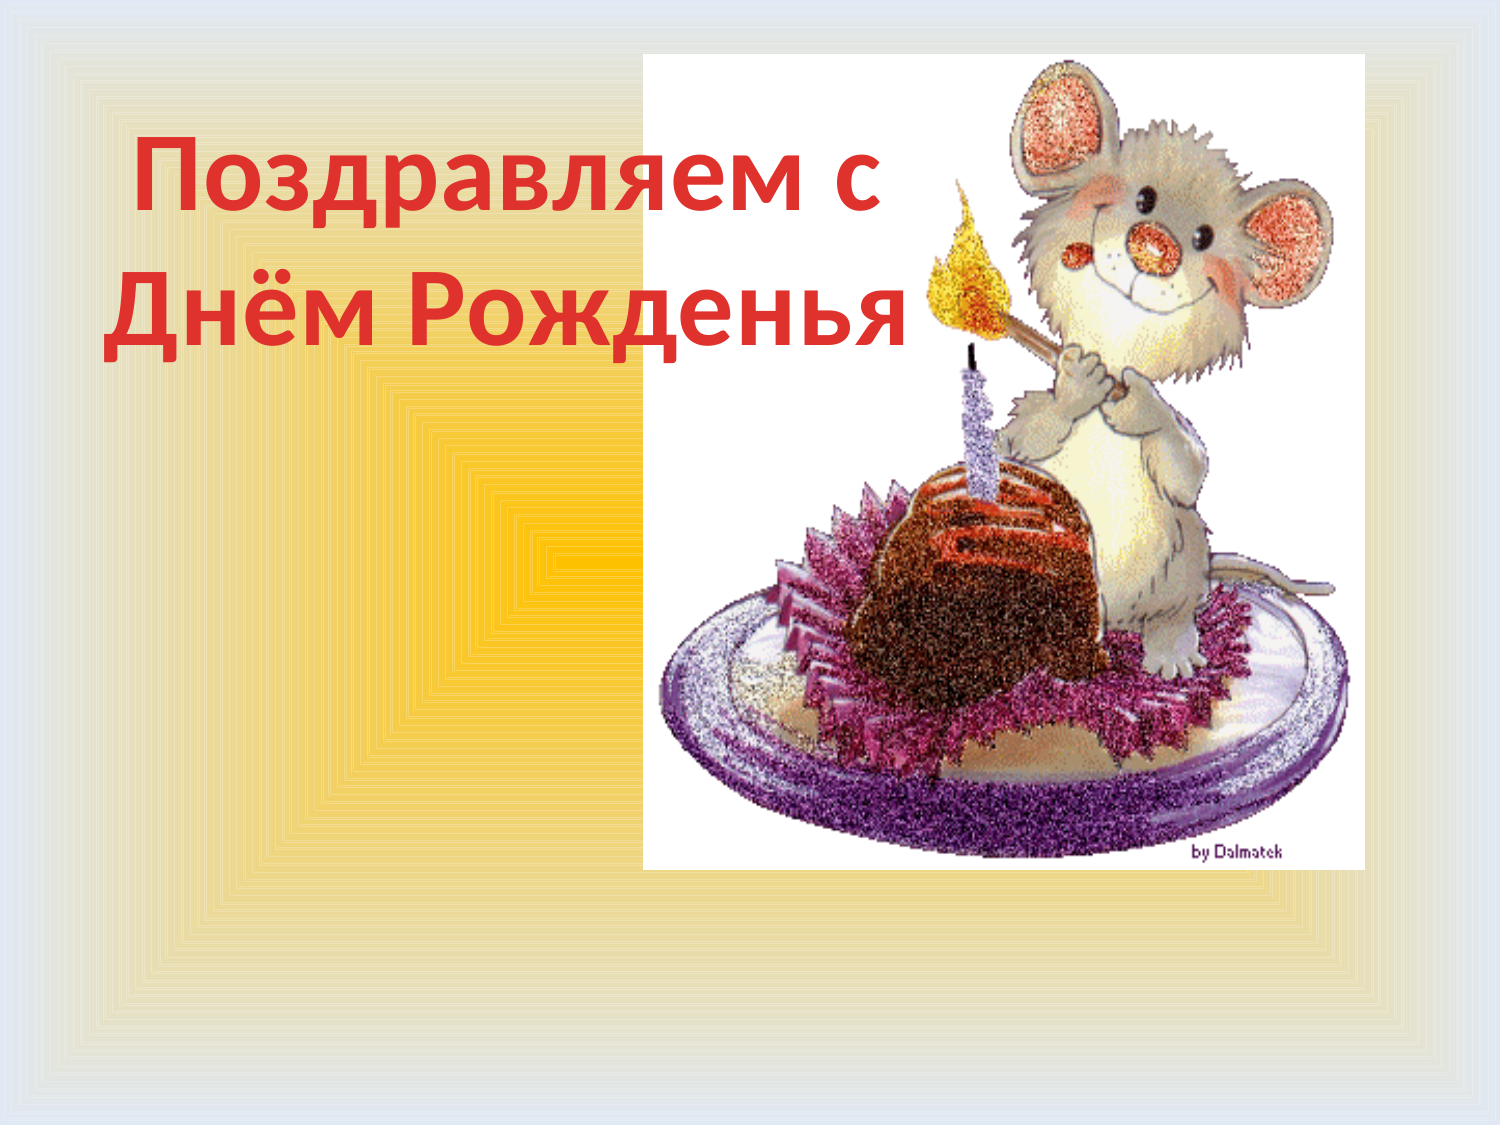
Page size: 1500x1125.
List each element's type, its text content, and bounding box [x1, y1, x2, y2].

picture [643, 54, 1365, 870]
text_box Поздравляем с Днём Рожденья [64, 89, 638, 375]
